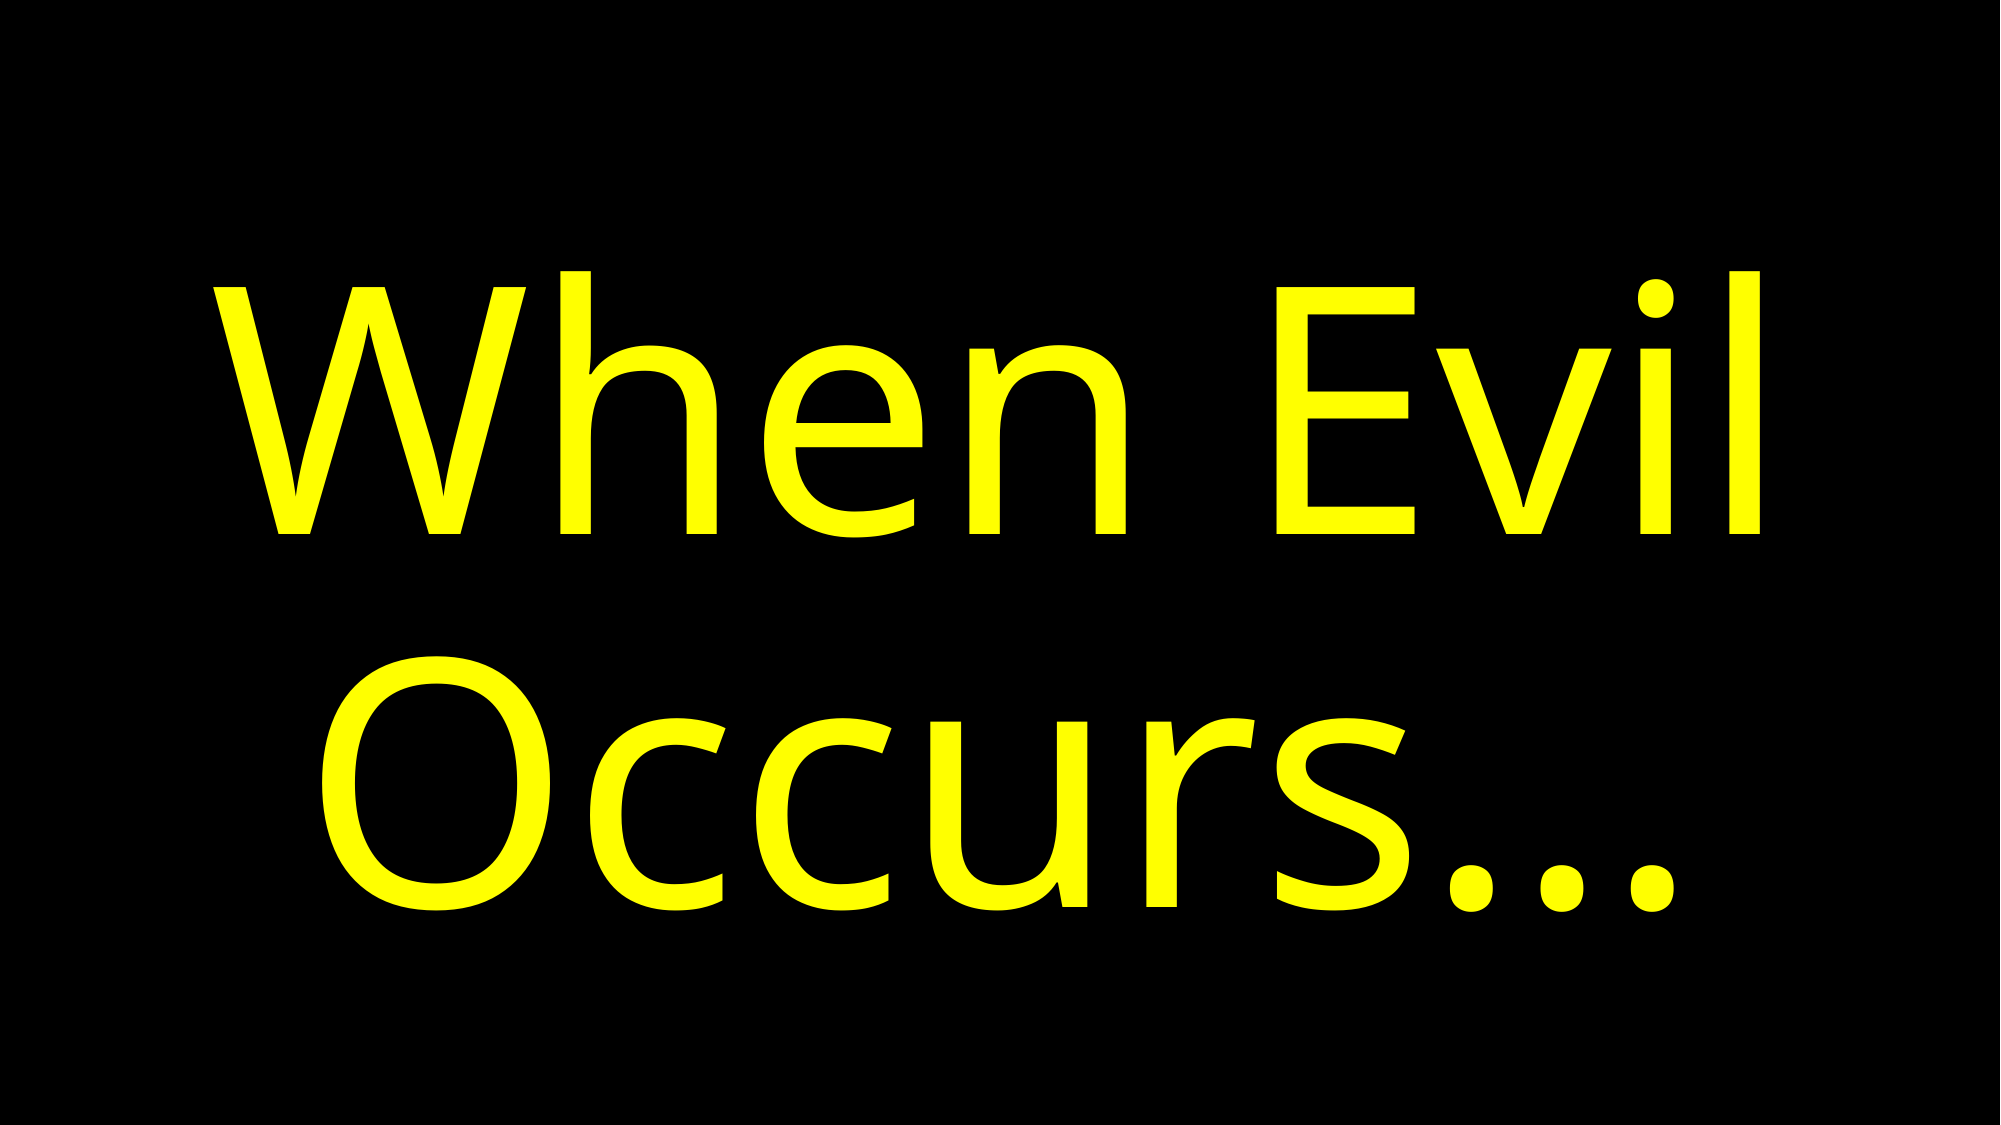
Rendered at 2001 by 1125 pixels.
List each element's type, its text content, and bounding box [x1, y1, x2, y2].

subtitle When Evil Occurs… [0, 0, 2000, 1125]
